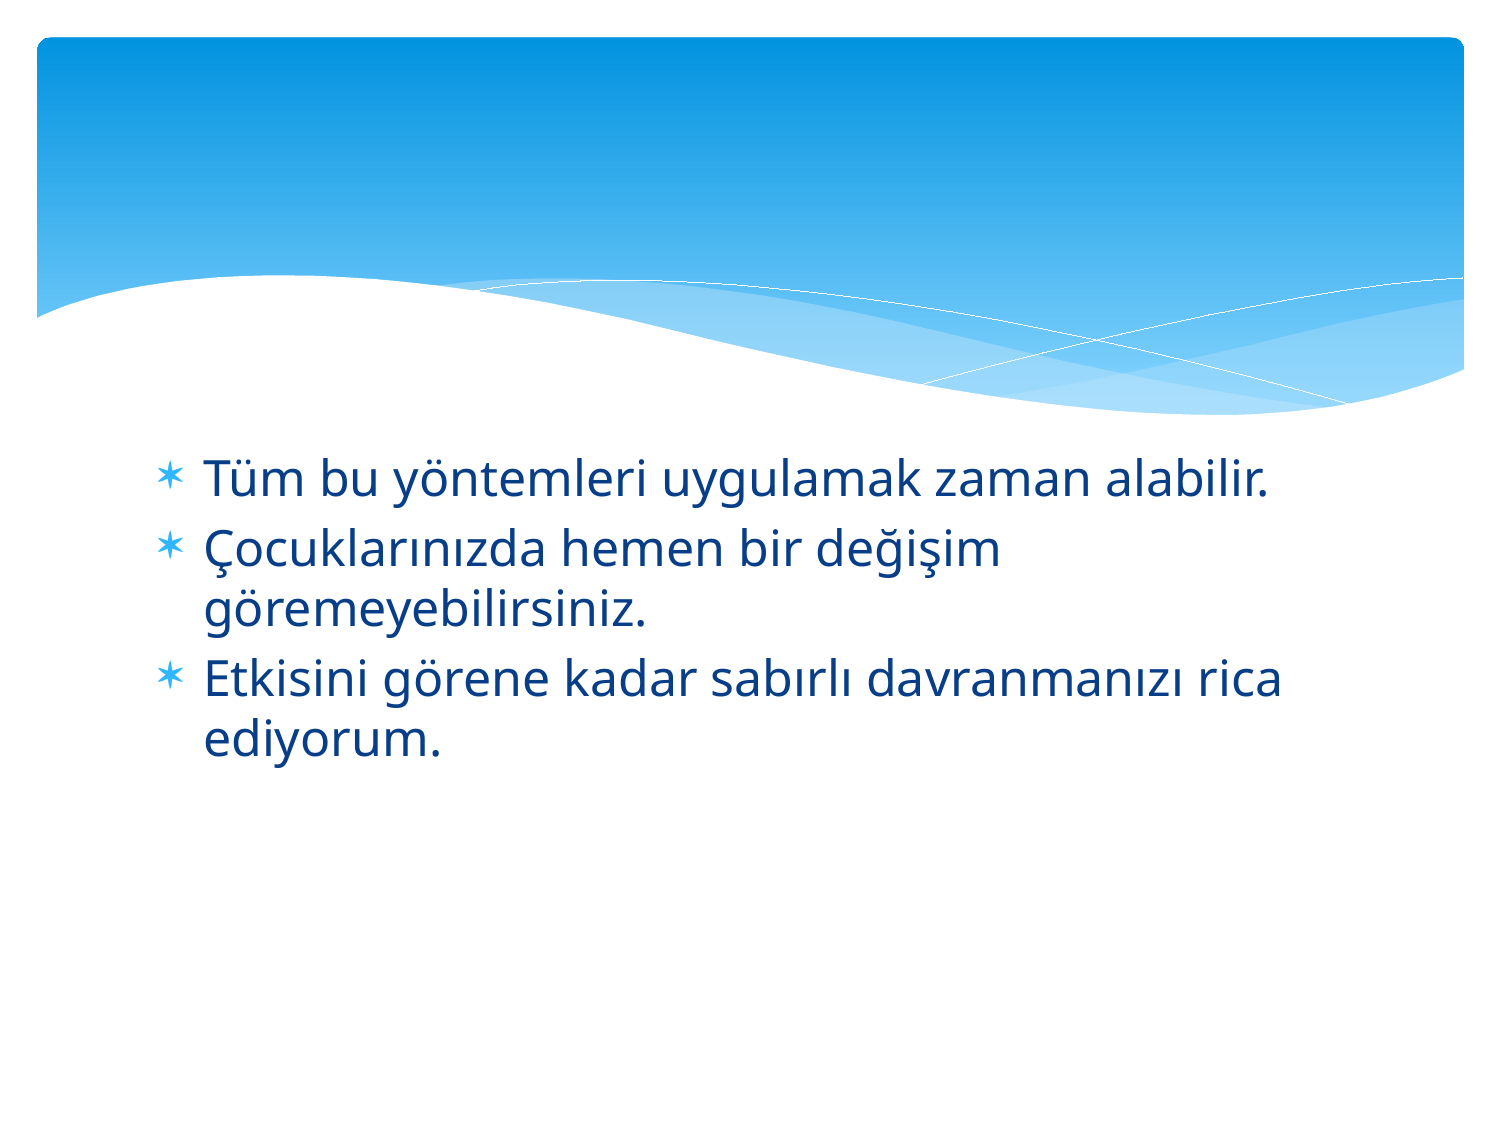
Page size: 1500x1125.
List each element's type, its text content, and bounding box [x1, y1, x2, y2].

list Tüm bu yöntemleri uygulamak zaman alabilir. Çocuklarınızda hemen bir değişim göremeyebilirsiniz. Etkisini görene kadar sabırlı davranmanızı rica ediyorum. [143, 438, 1359, 1005]
